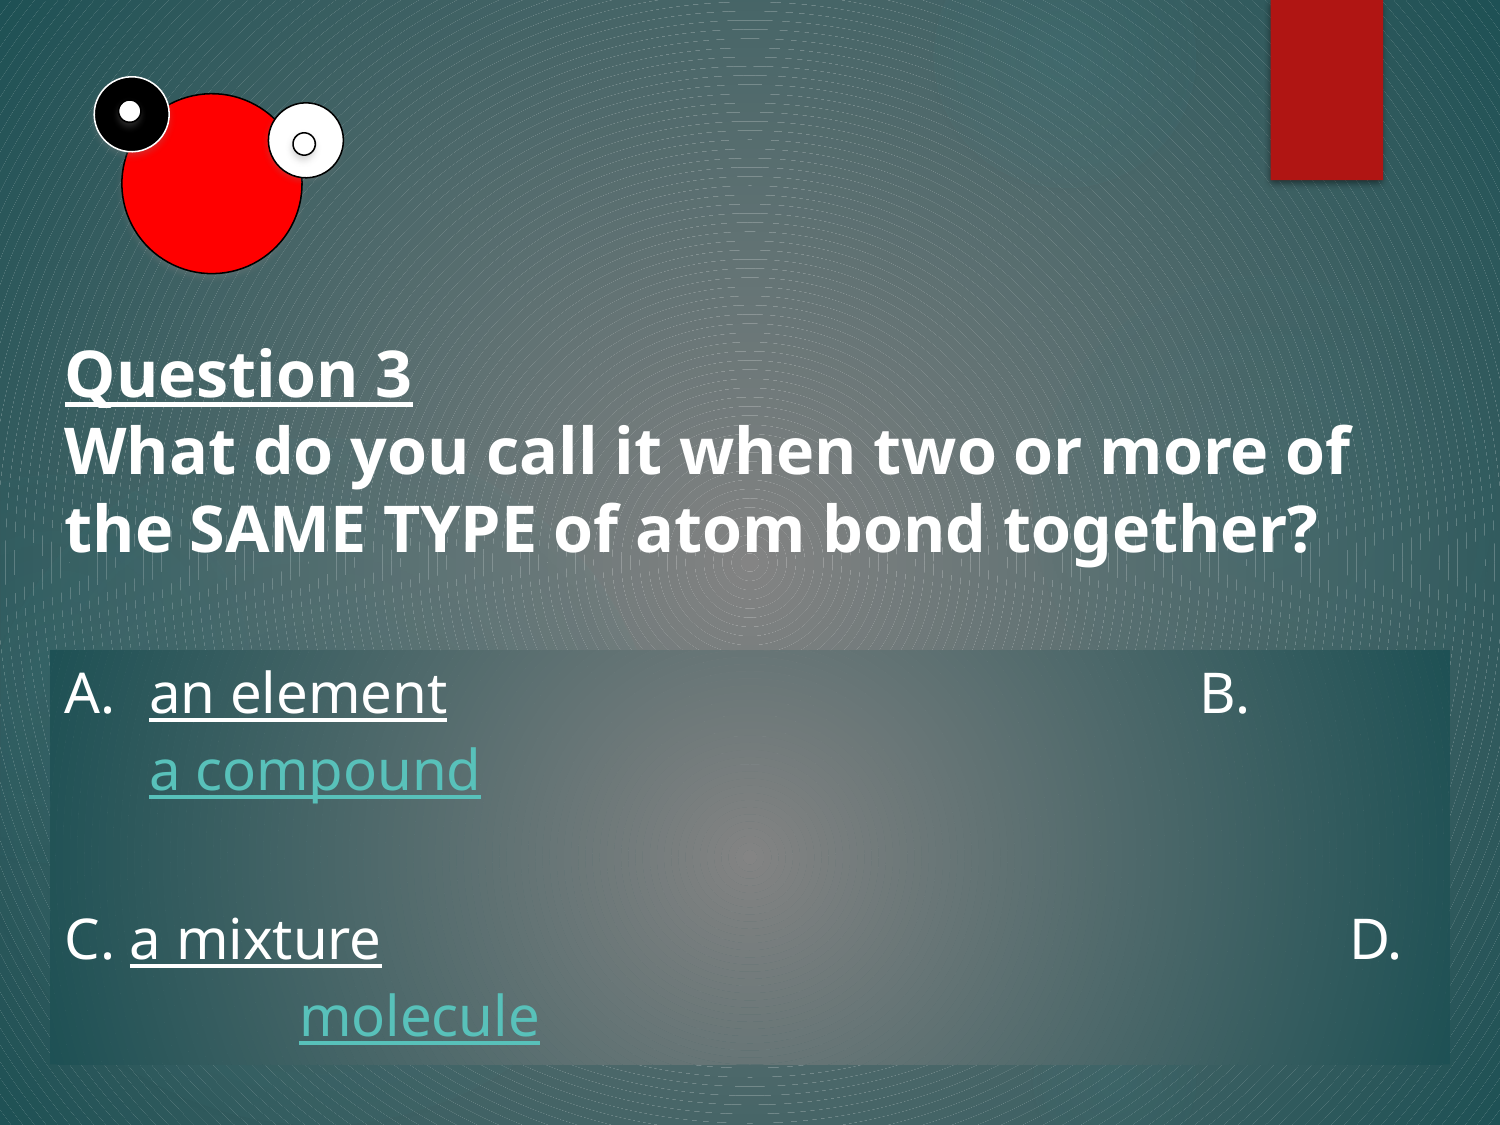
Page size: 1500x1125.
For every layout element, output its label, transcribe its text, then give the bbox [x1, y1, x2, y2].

text_box Question 3 What do you call it when two or more of the SAME TYPE of atom bond together? [50, 325, 1450, 650]
text_box an element B. a compound C. a mixture D. molecule [50, 650, 1450, 1065]
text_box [87, 86, 341, 275]
